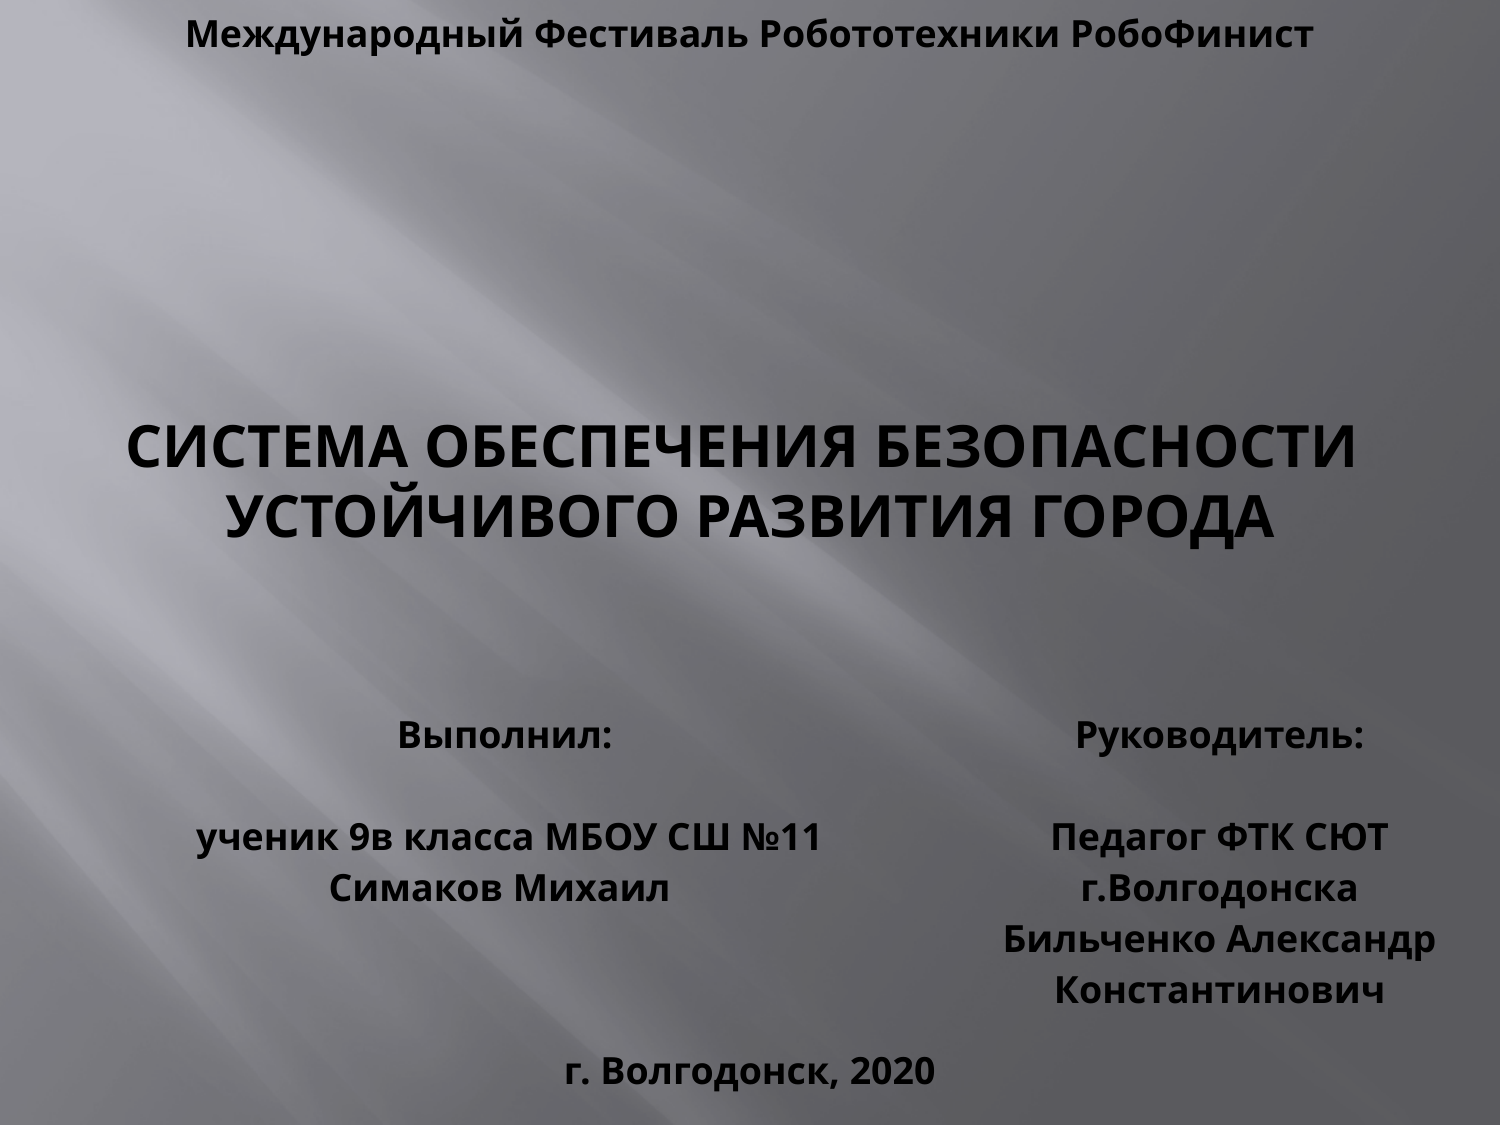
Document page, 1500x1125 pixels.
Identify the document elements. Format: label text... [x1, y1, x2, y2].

title СИСТЕМА ОБЕСПЕЧЕНИЯ БЕЗОПАСНОСТИ УСТОЙЧИВОГО РАЗВИТИЯ ГОРОДА [0, 267, 1500, 620]
text_box Международный Фестиваль Робототехники РобоФинист [0, 3, 1500, 63]
text_box г. Волгодонск, 2020 [0, 1039, 1500, 1100]
table_header Выполнил: ученик 9в класса МБОУ СШ №11 Симаков Михаил [35, 701, 974, 1022]
table_header Руководитель: Педагог ФТК СЮТ г.Волгодонска Бильченко Александр Константинович [974, 701, 1465, 1022]
